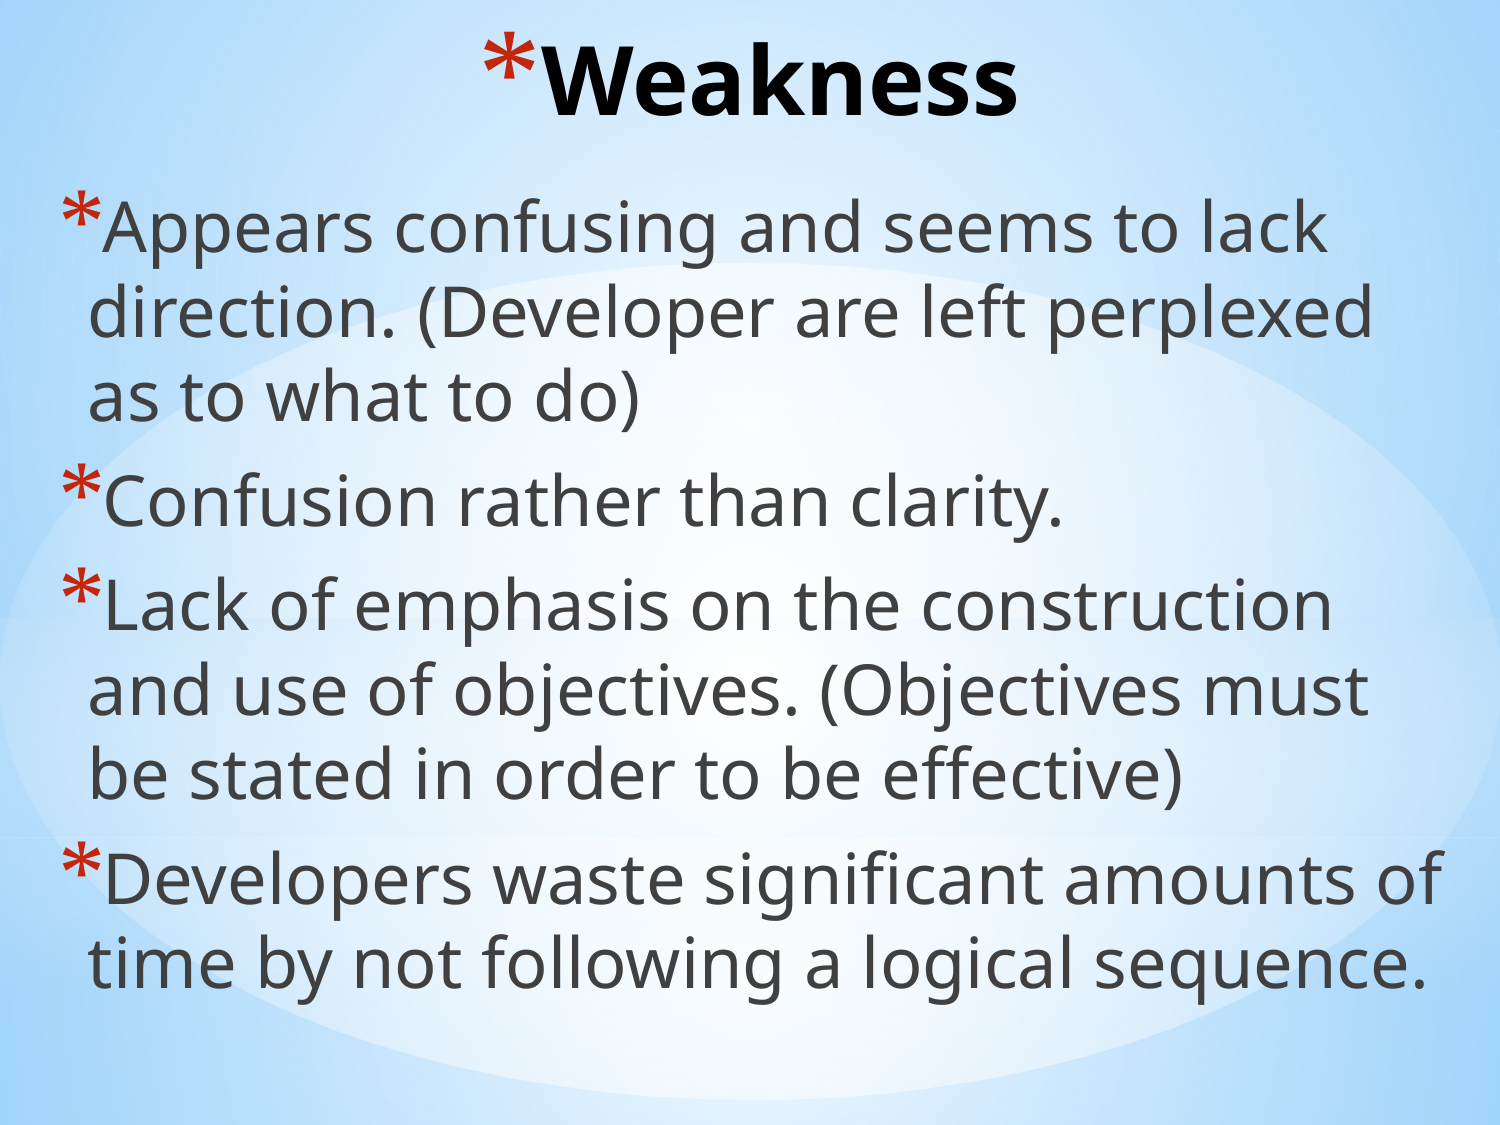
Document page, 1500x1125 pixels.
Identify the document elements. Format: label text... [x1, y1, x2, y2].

list Appears confusing and seems to lack direction. (Developer are left perplexed as to what to do) Confusion rather than clarity. Lack of emphasis on the construction and use of objectives. (Objectives must be stated in order to be effective) Developers waste significant amounts of time by not following a logical sequence. [37, 174, 1475, 1100]
title Weakness [75, 12, 1425, 163]
